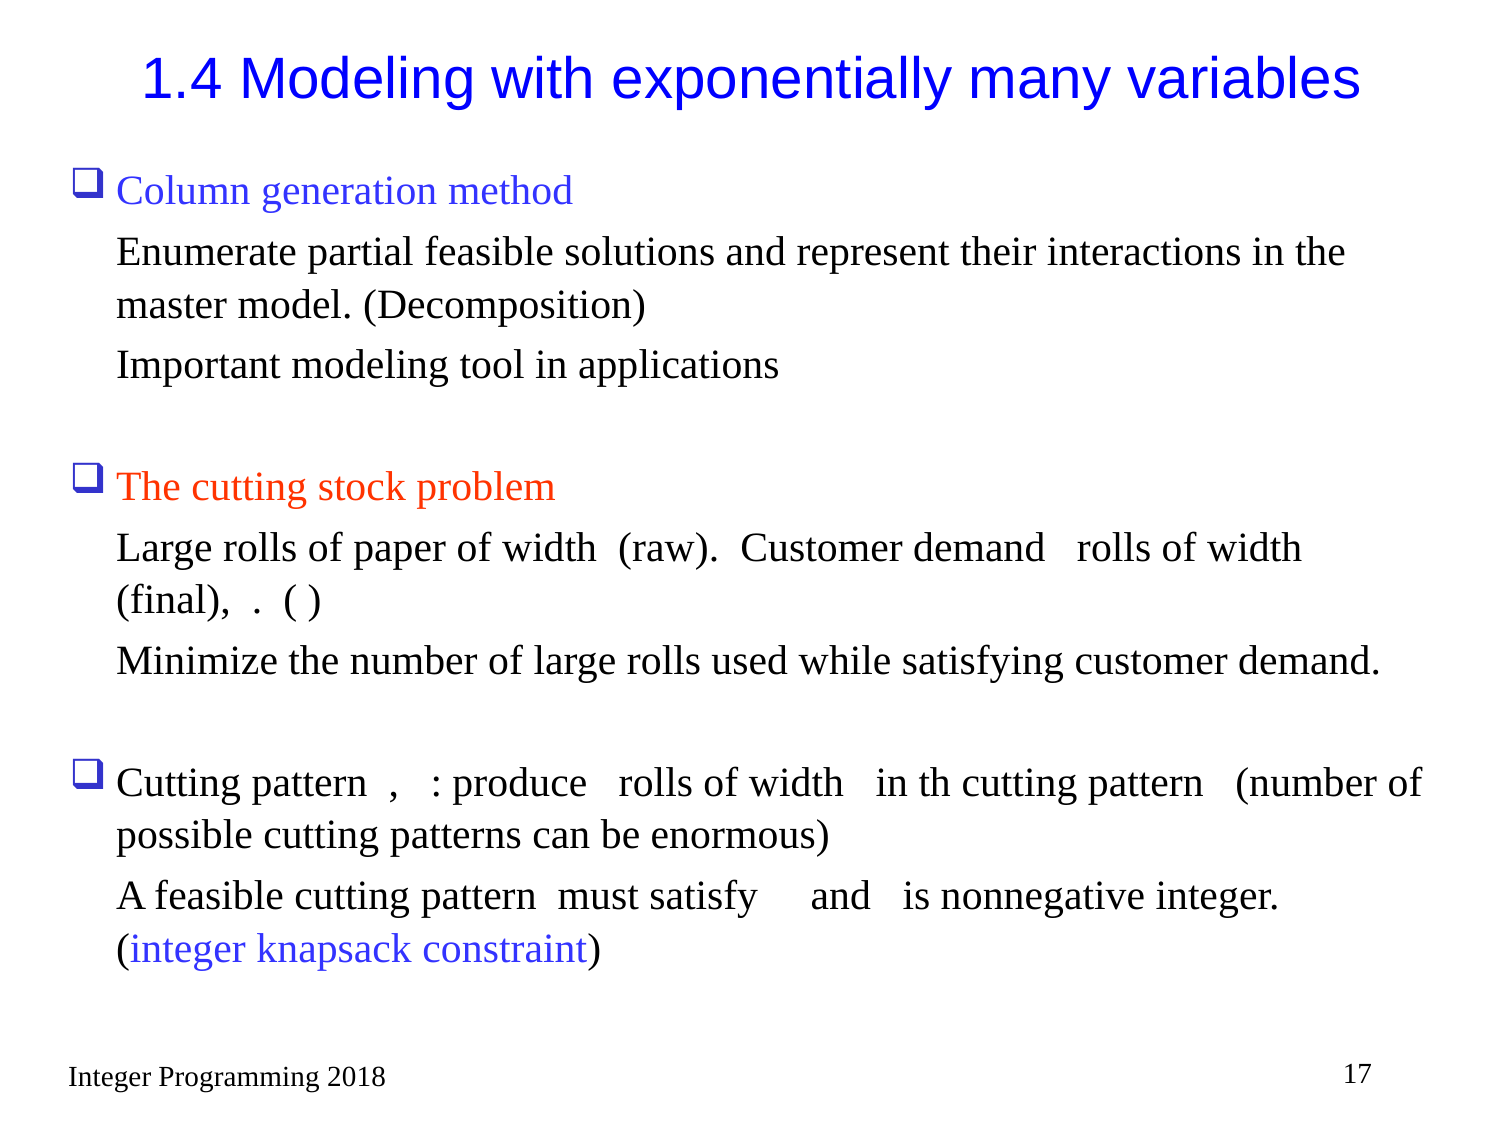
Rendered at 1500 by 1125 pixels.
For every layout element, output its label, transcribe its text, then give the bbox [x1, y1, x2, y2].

title 1.4 Modeling with exponentially many variables [70, 24, 1435, 126]
slide_number Integer Programming 2018 [52, 1049, 455, 1101]
slide_number 17 [1186, 1046, 1388, 1101]
